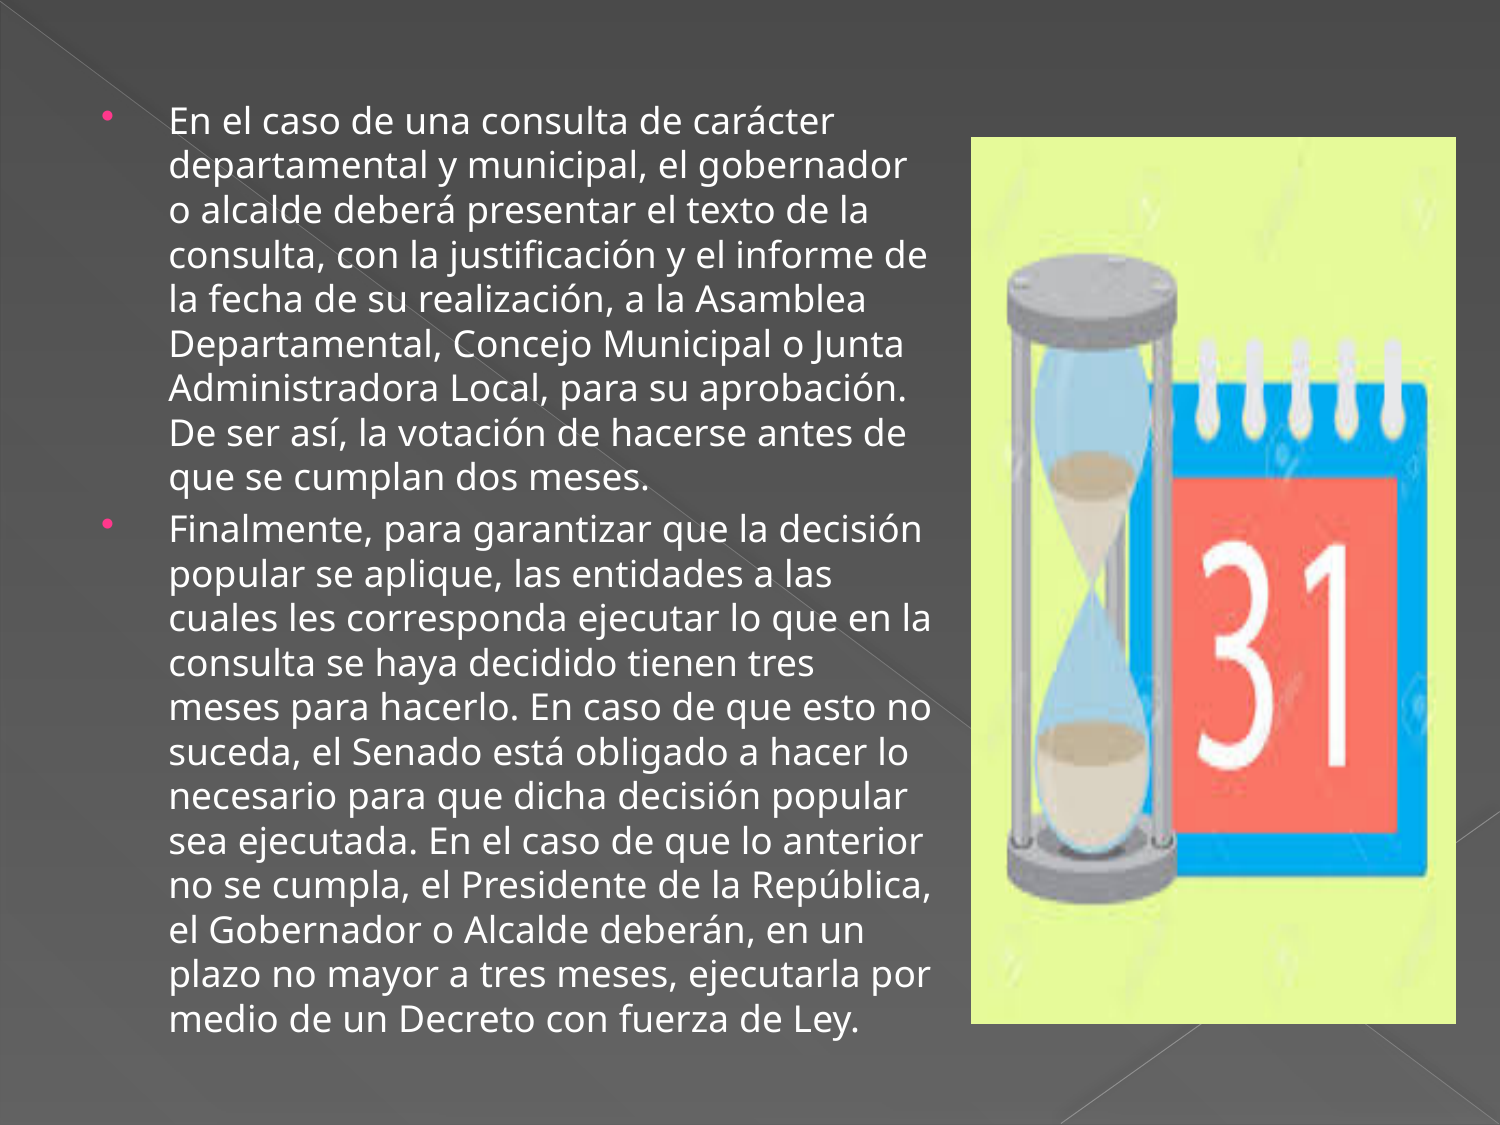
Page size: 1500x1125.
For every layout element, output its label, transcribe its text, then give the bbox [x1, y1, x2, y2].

list En el caso de una consulta de carácter departamental y municipal, el gobernador o alcalde deberá presentar el texto de la consulta, con la justificación y el informe de la fecha de su realización, a la Asamblea Departamental, Concejo Municipal o Junta Administradora Local, para su aprobación. De ser así, la votación de hacerse antes de que se cumplan dos meses. Finalmente, para garantizar que la decisión popular se aplique, las entidades a las cuales les corresponda ejecutar lo que en la consulta se haya decidido tienen tres meses para hacerlo. En caso de que esto no suceda, el Senado está obligado a hacer lo necesario para que dicha decisión popular sea ejecutada. En el caso de que lo anterior no se cumpla, el Presidente de la República, el Gobernador o Alcalde deberán, en un plazo no mayor a tres meses, ejecutarla por medio de un Decreto con fuerza de Ley. [76, 90, 951, 1071]
picture [971, 136, 1456, 1024]
